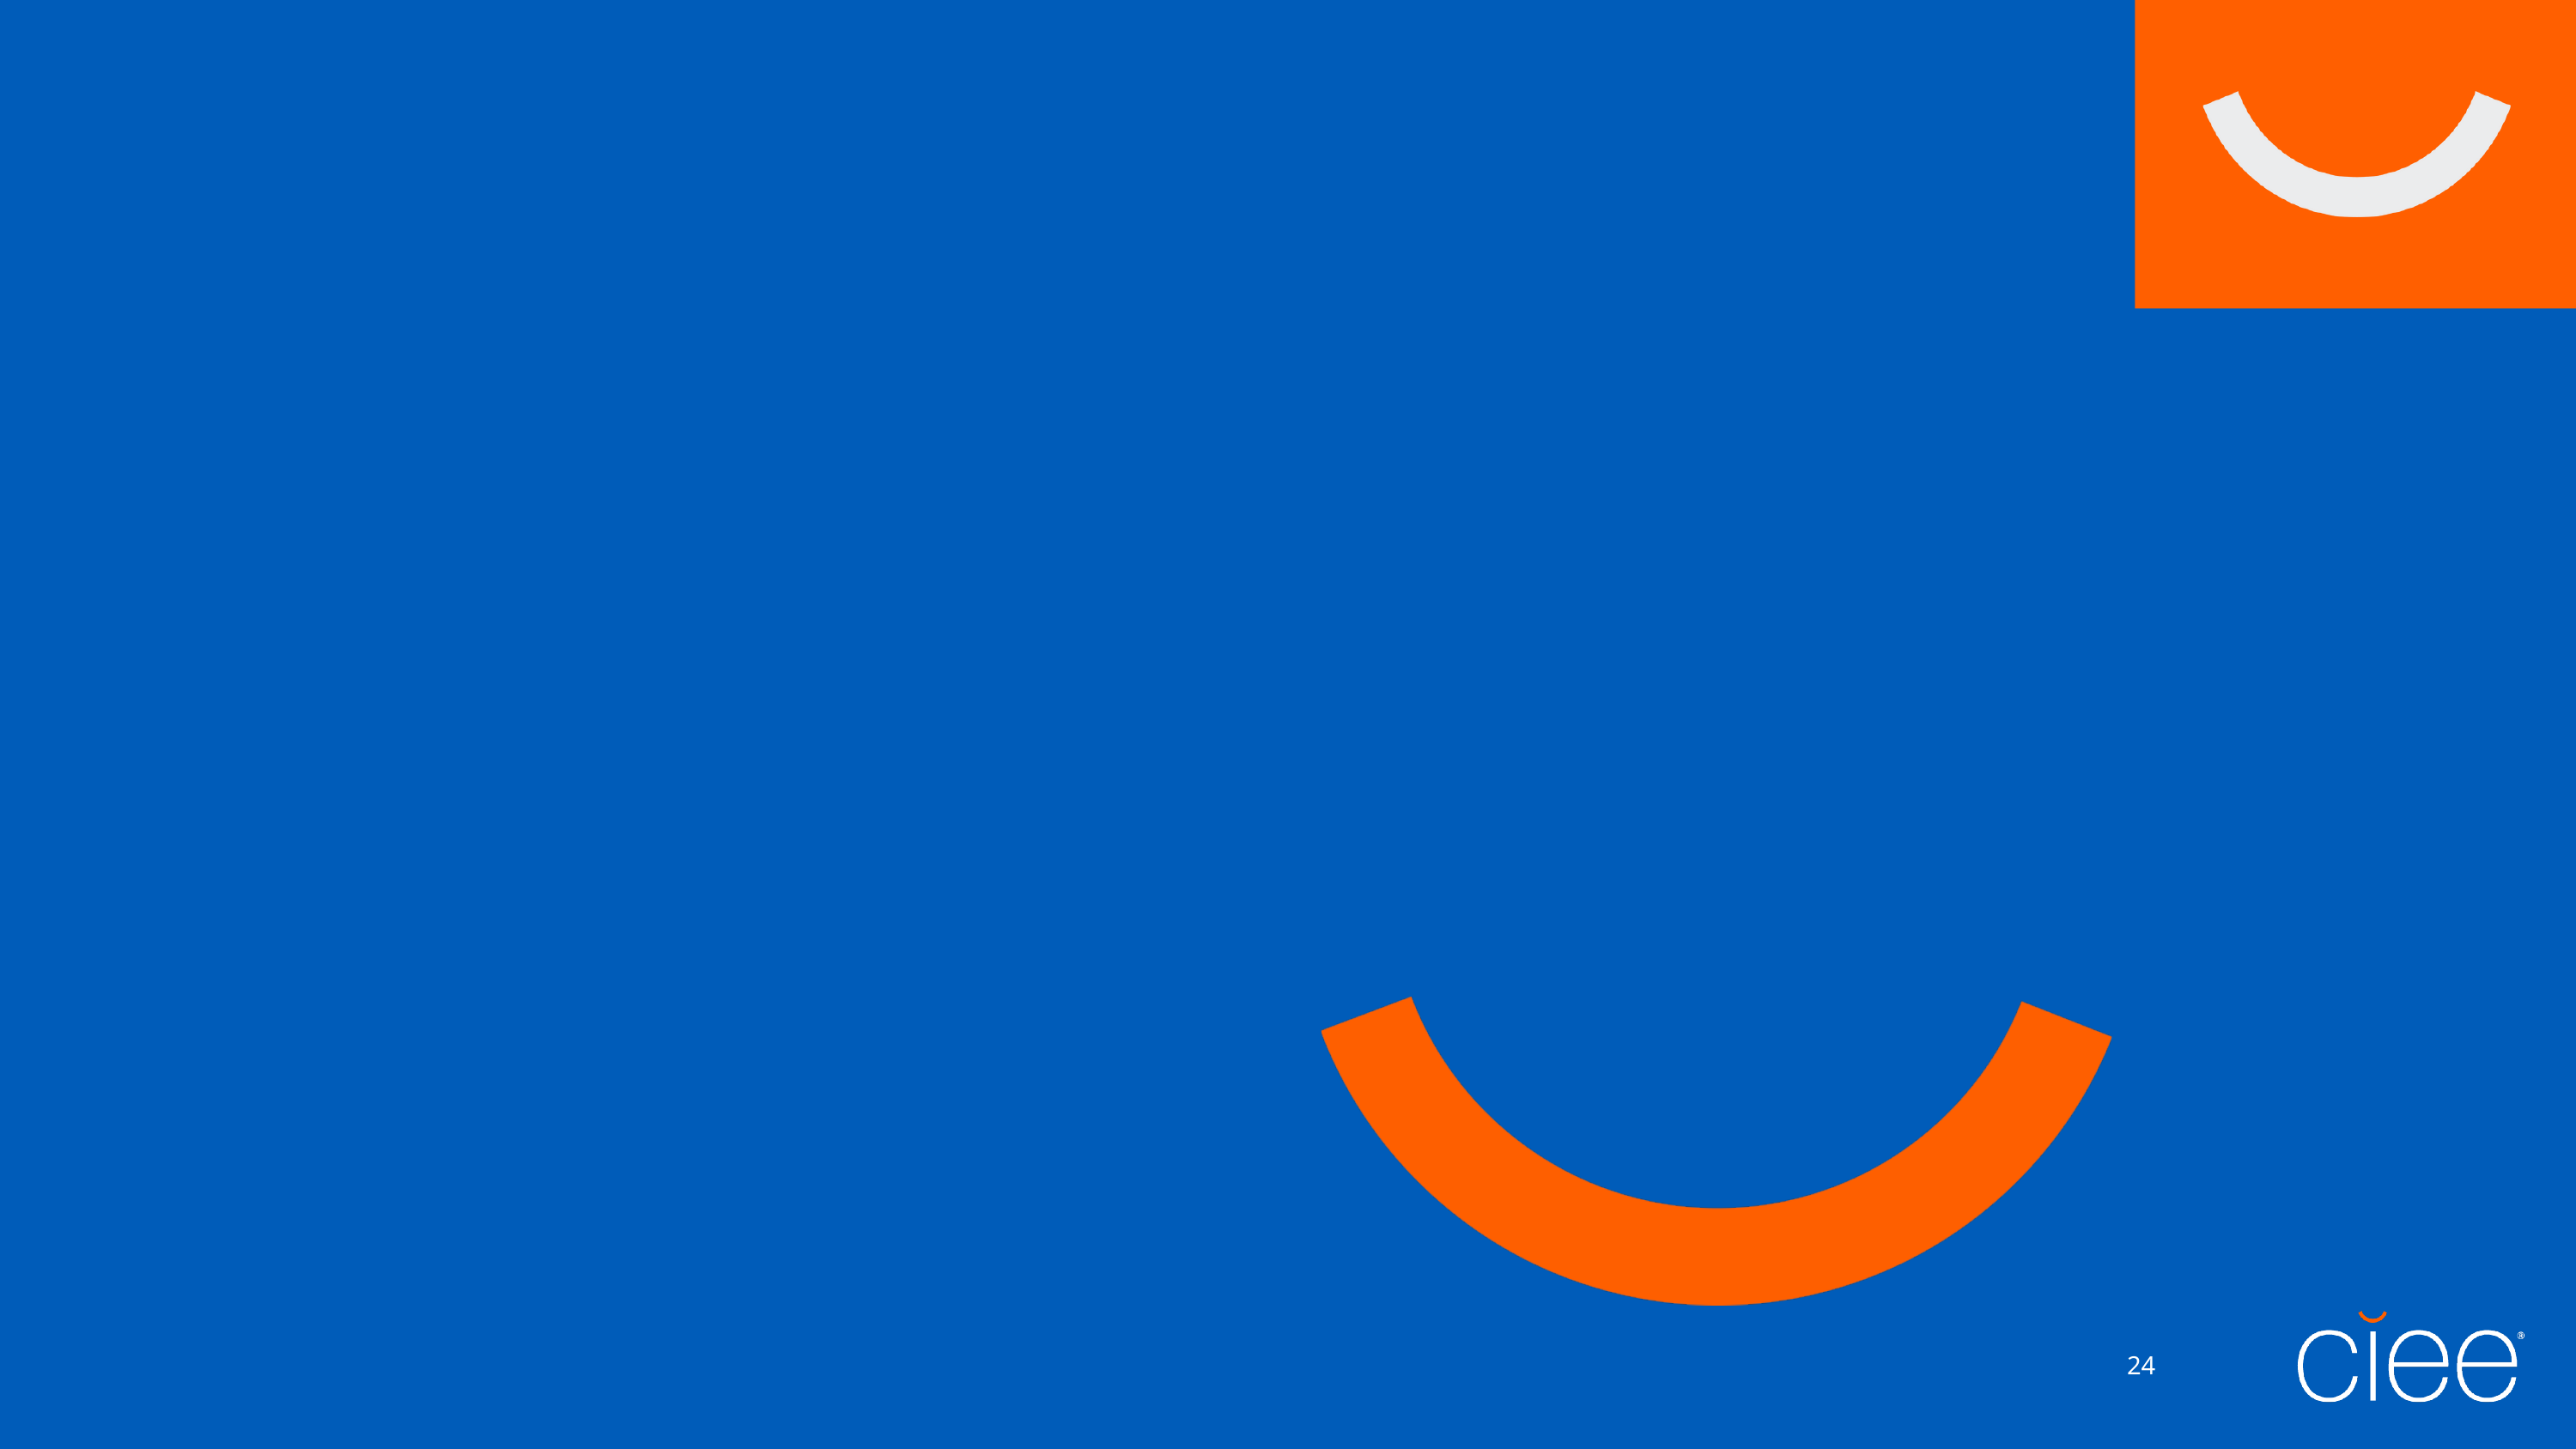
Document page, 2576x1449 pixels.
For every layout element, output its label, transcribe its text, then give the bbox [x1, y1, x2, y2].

slide_number 24 [2028, 1327, 2254, 1405]
picture [2297, 1311, 2525, 1403]
picture [2202, 91, 2511, 217]
picture [1321, 476, 2112, 1306]
